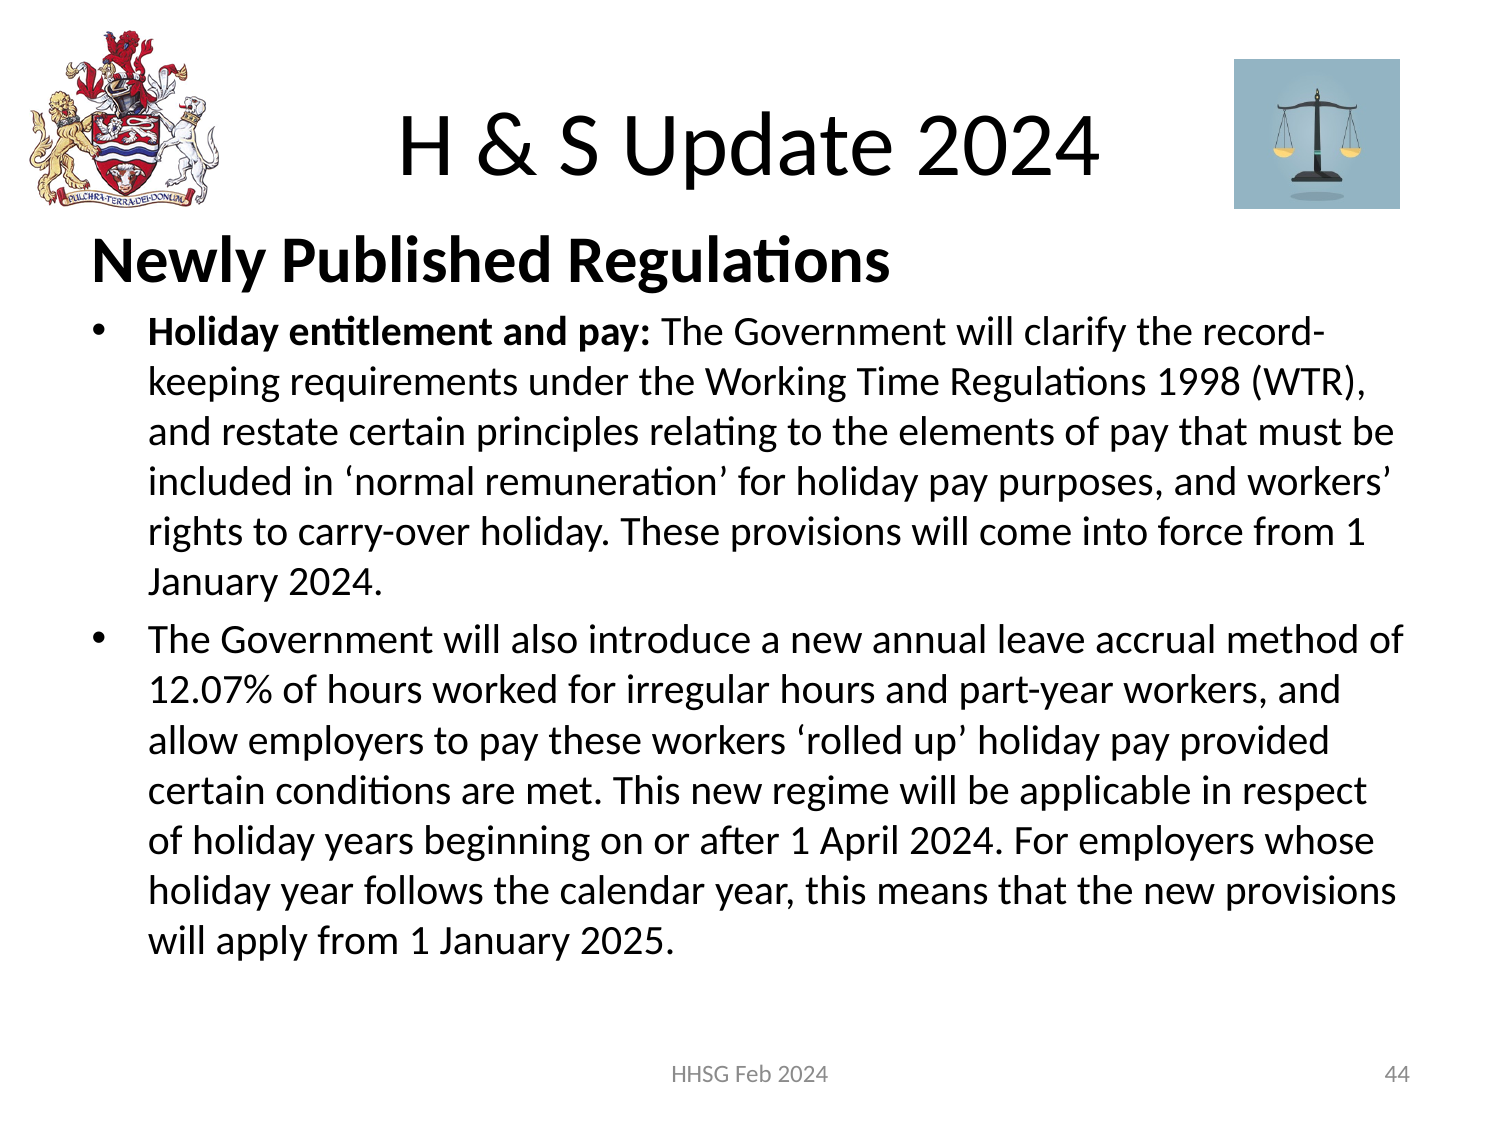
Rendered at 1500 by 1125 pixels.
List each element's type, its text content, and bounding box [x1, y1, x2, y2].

footer HHSG Feb 2024 [512, 1042, 988, 1103]
slide_number 44 [1074, 1042, 1425, 1103]
picture [1233, 59, 1400, 209]
picture [29, 29, 219, 209]
title H & S Update 2024 [223, 45, 1425, 208]
list Newly Published Regulations Holiday entitlement and pay: The Government will clarify the record-keeping requirements under the Working Time Regulations 1998 (WTR), and restate certain principles relating to the elements of pay that must be included in ‘normal remuneration’ for holiday pay purposes, and workers’ rights to carry-over holiday. These provisions will come into force from 1 January 2024. The Government will also introduce a new annual leave accrual method of 12.07% of hours worked for irregular hours and part-year workers, and allow employers to pay these workers ‘rolled up’ holiday pay provided certain conditions are met. This new regime will be applicable in respect of holiday years beginning on or after 1 April 2024. For employers whose holiday year follows the calendar year, this means that the new provisions will apply from 1 January 2025. [76, 208, 1427, 1024]
